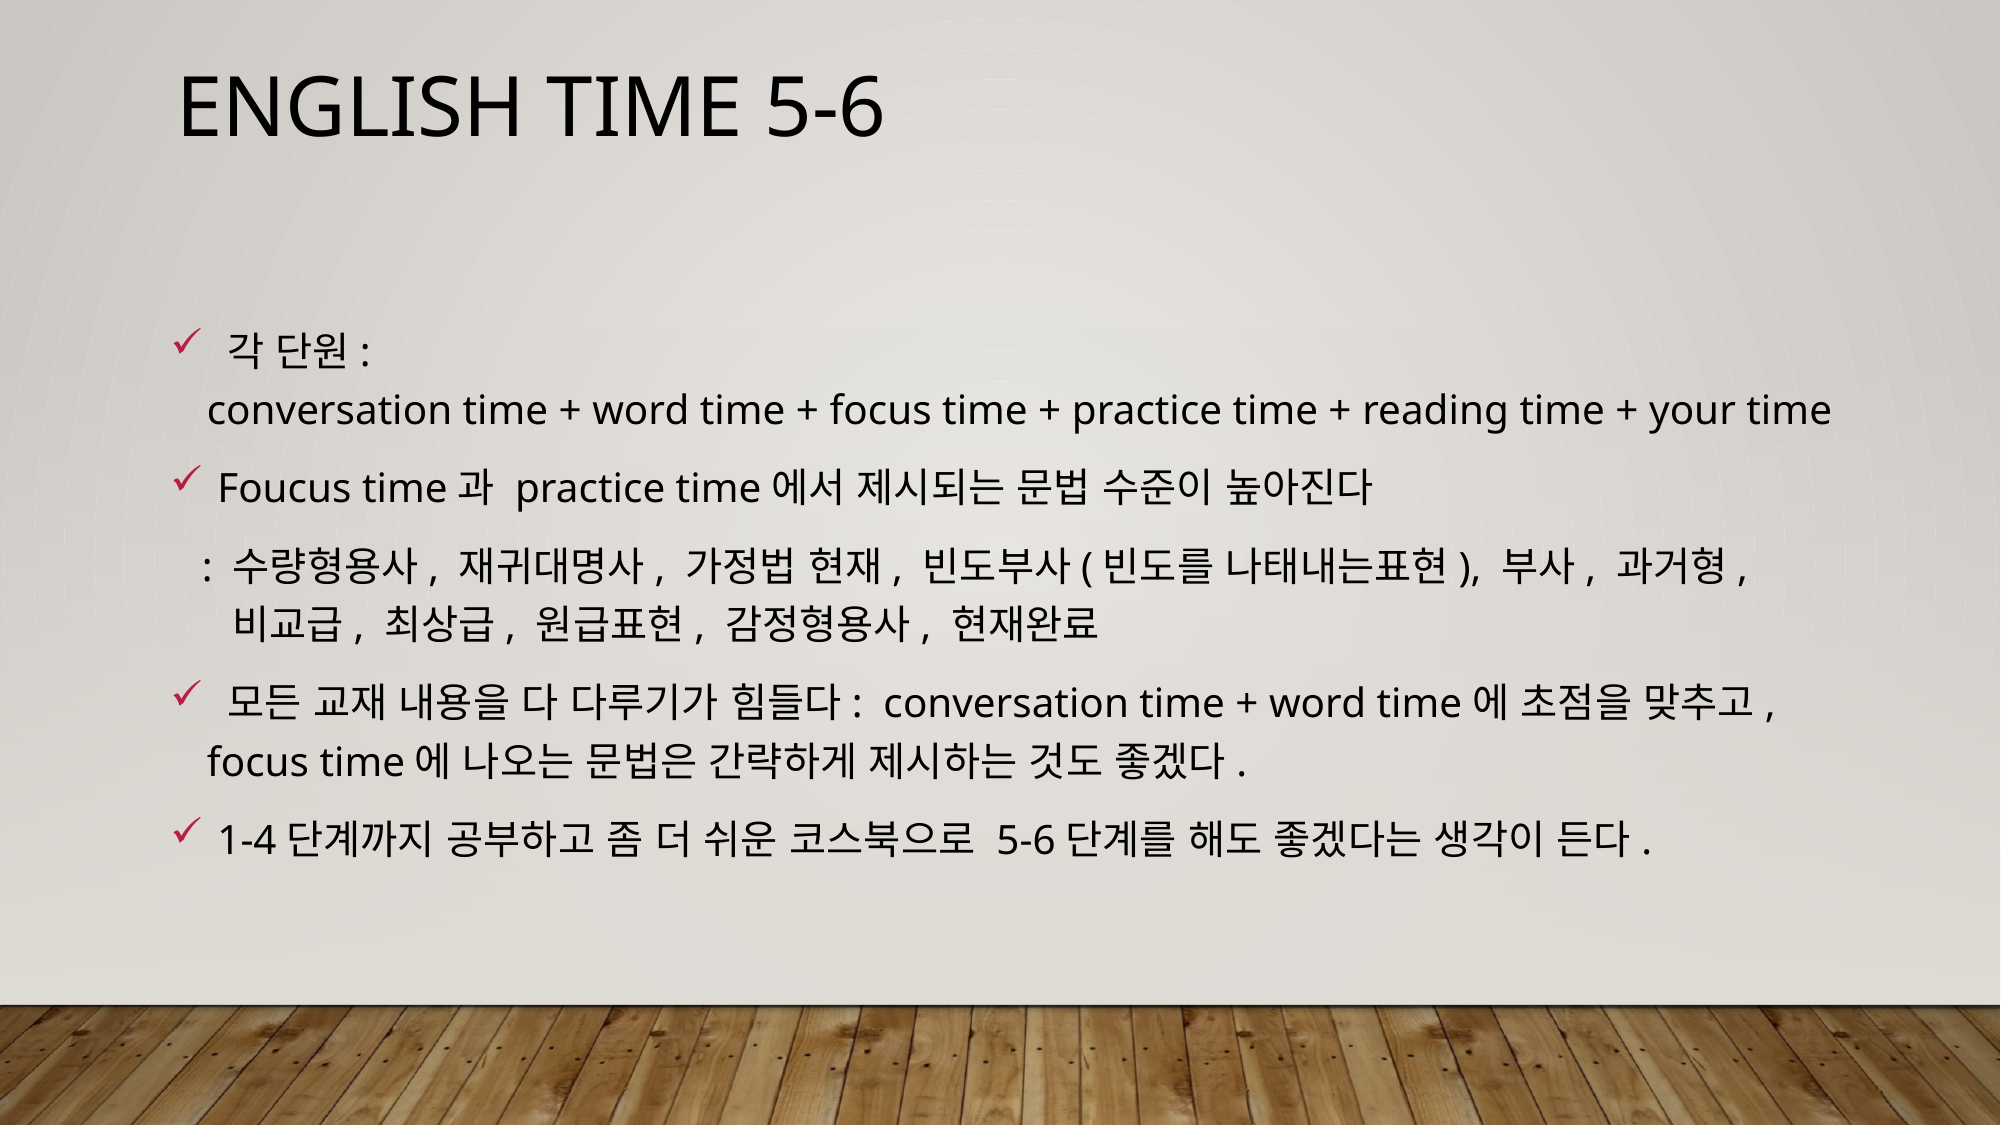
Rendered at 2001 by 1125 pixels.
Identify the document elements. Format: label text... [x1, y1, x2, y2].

list 각 단원: conversation time + word time + focus time + practice time + reading time + your time Foucus time과 practice time에서 제시되는 문법 수준이 높아진다 : 수량형용사, 재귀대명사, 가정법 현재, 빈도부사(빈도를 나태내는표현), 부사, 과거형, 비교급, 최상급, 원급표현, 감정형용사, 현재완료 모든 교재 내용을 다 다루기가 힘들다: conversation time + word time에 초점을 맞추고, focus time에 나오는 문법은 간략하게 제시하는 것도 좋겠다. 1-4단계까지 공부하고 좀 더 쉬운 코스북으로 5-6단계를 해도 좋겠다는 생각이 든다. [155, 308, 1851, 932]
title English Time 5-6 [161, 57, 1737, 183]
picture [0, 1005, 2000, 1125]
